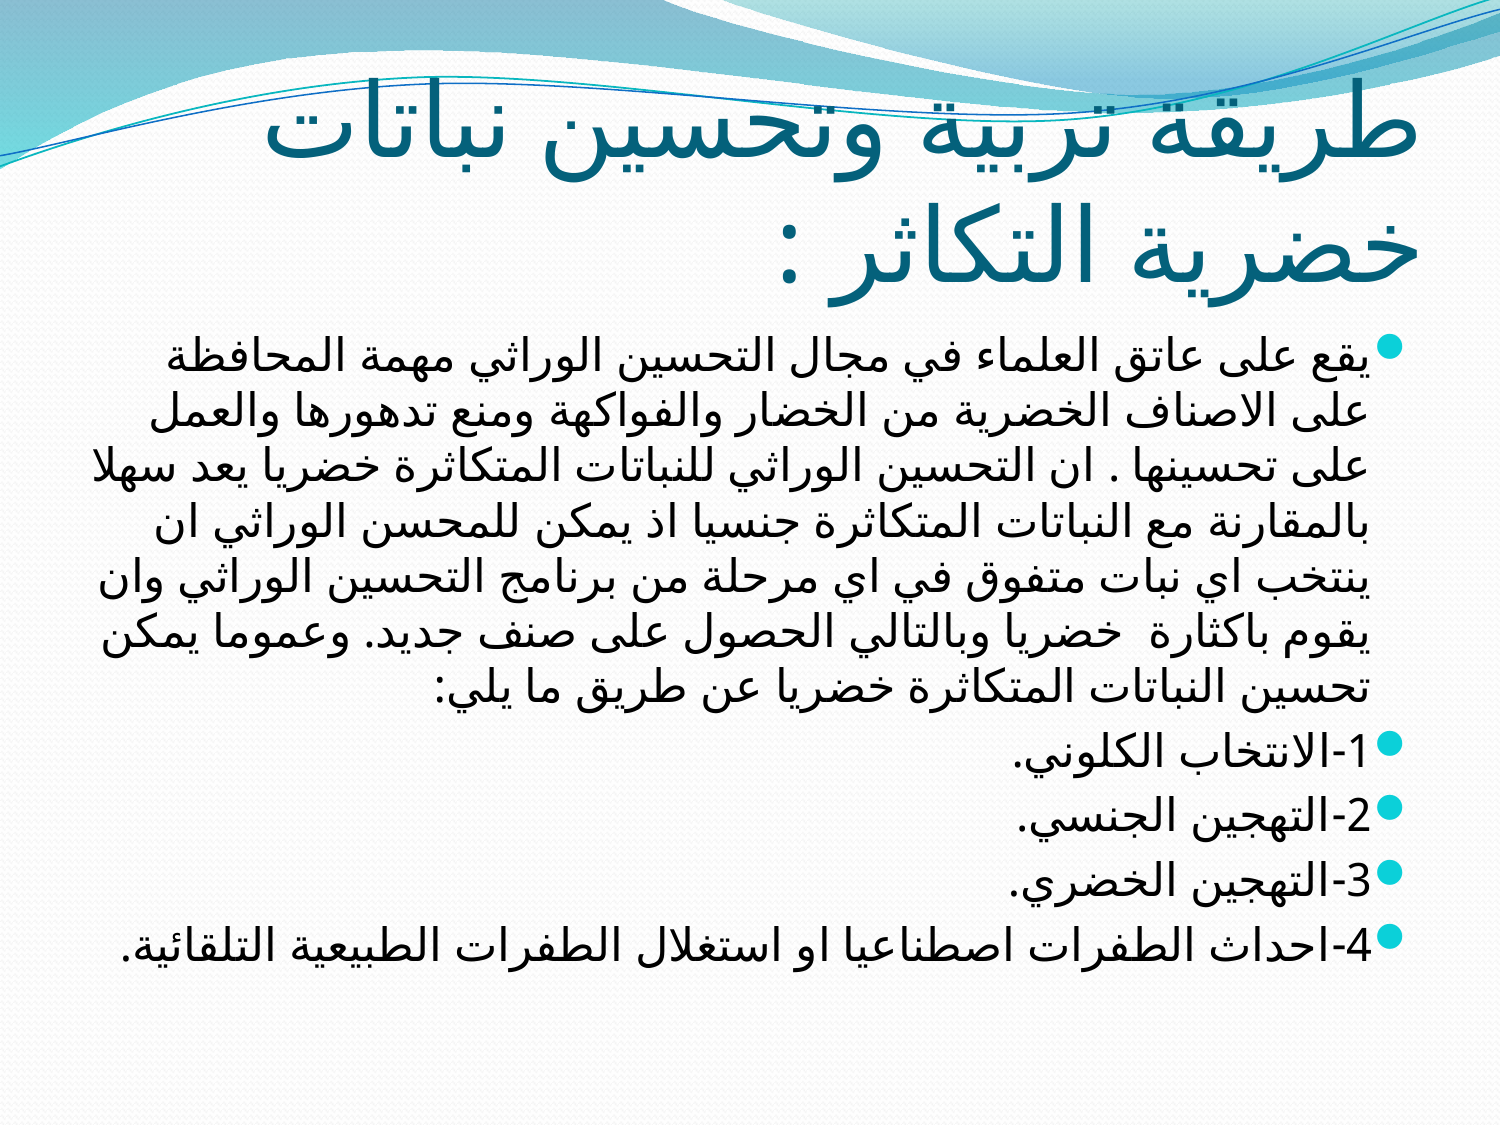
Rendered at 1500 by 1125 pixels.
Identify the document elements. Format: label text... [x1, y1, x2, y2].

list يقع على عاتق العلماء في مجال التحسين الوراثي مهمة المحافظة على الاصناف الخضرية من الخضار والفواكهة ومنع تدهورها والعمل على تحسينها . ان التحسين الوراثي للنباتات المتكاثرة خضريا يعد سهلا بالمقارنة مع النباتات المتكاثرة جنسيا اذ يمكن للمحسن الوراثي ان ينتخب اي نبات متفوق في اي مرحلة من برنامج التحسين الوراثي وان يقوم باكثارة خضريا وبالتالي الحصول على صنف جديد. وعموما يمكن تحسين النباتات المتكاثرة خضريا عن طريق ما يلي: 1- الانتخاب الكلوني. 2- التهجين الجنسي. 3- التهجين الخضري. 4- احداث الطفرات اصطناعيا او استغلال الطفرات الطبيعية التلقائية. [75, 317, 1425, 1038]
title طريقة تربية وتحسين نباتات خضرية التكاثر : [75, 115, 1425, 303]
